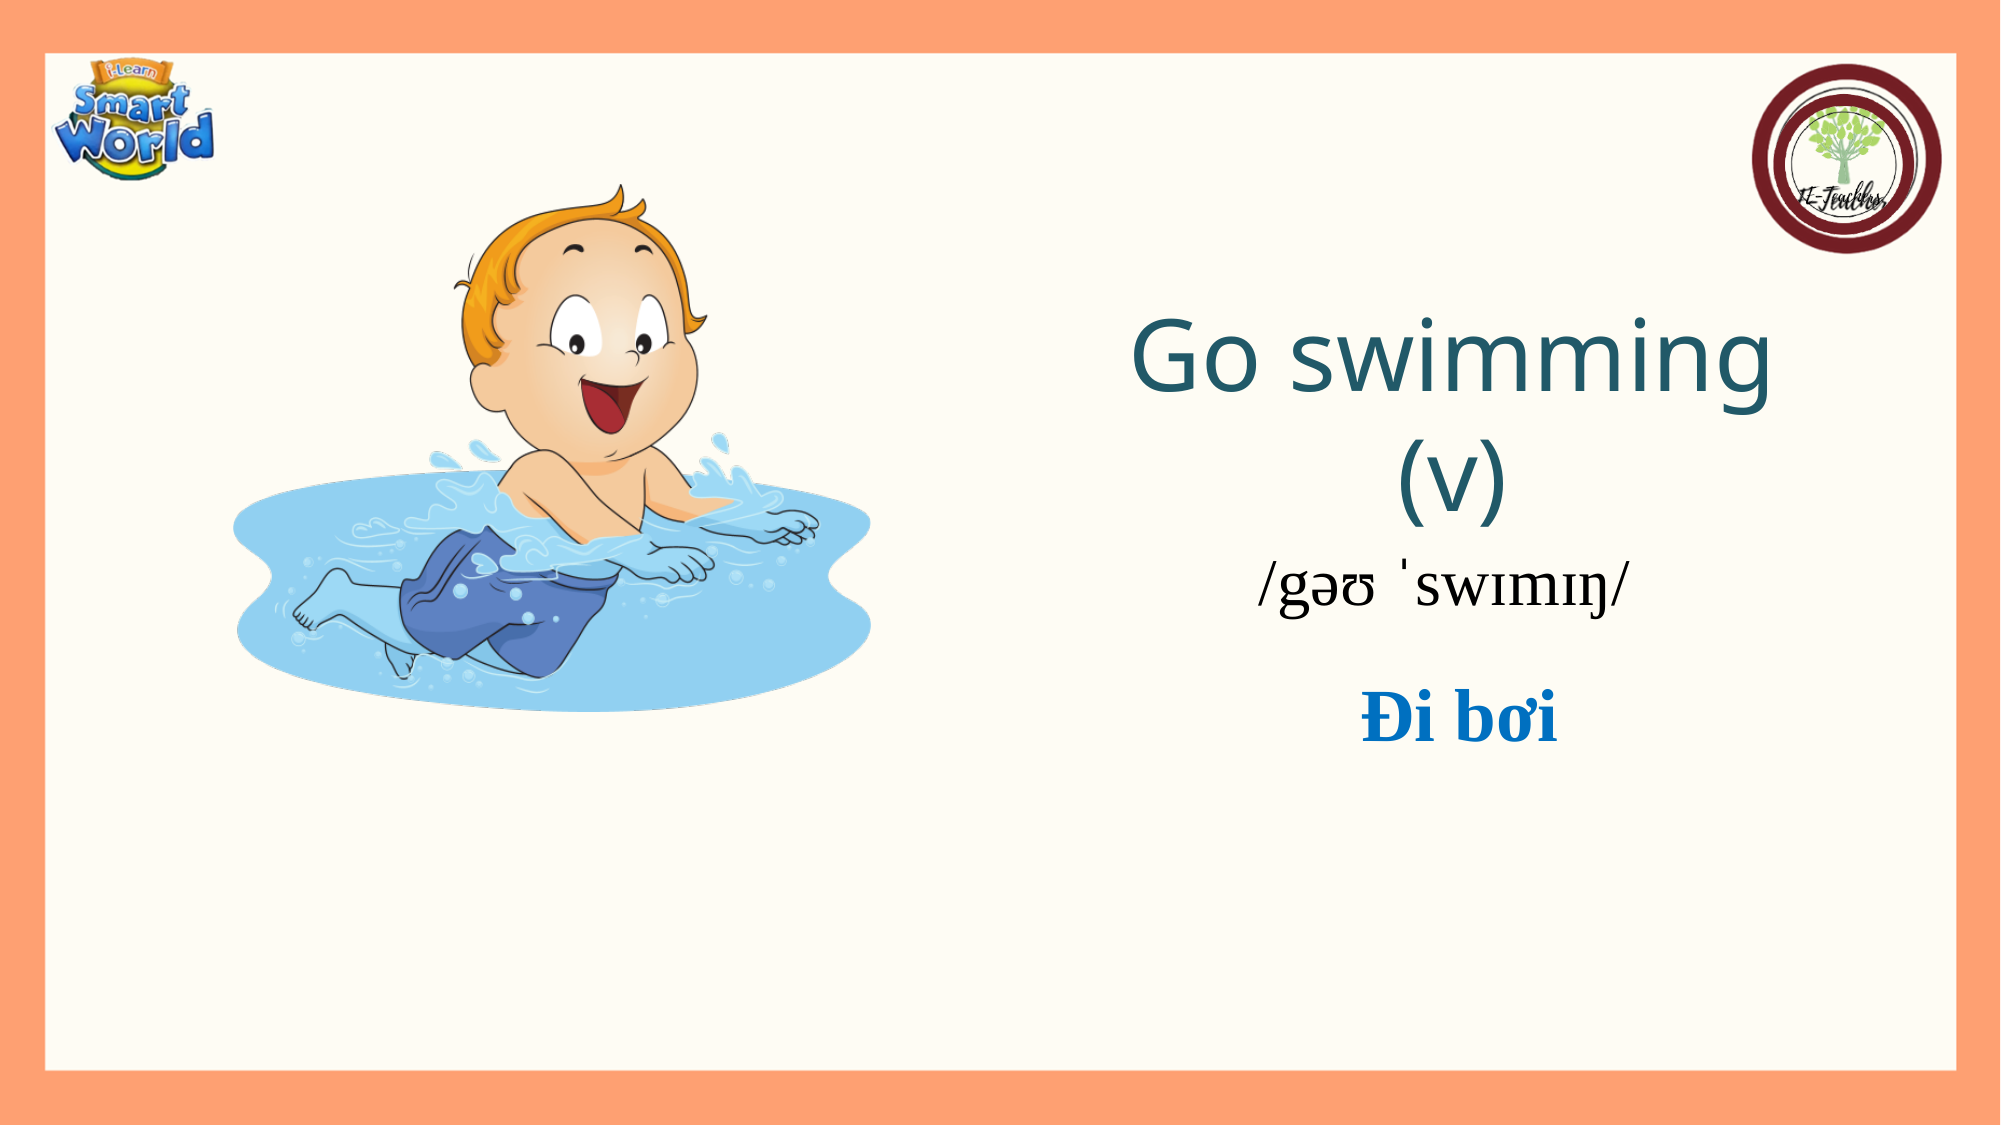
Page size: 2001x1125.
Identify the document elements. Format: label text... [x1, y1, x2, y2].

text_box /gəʊ ˈswɪmɪŋ/ [1243, 531, 1655, 626]
text_box Go swimming (v) [1106, 284, 1799, 539]
picture [0, 0, 2001, 1125]
text_box Đi bơi [1346, 658, 1867, 764]
